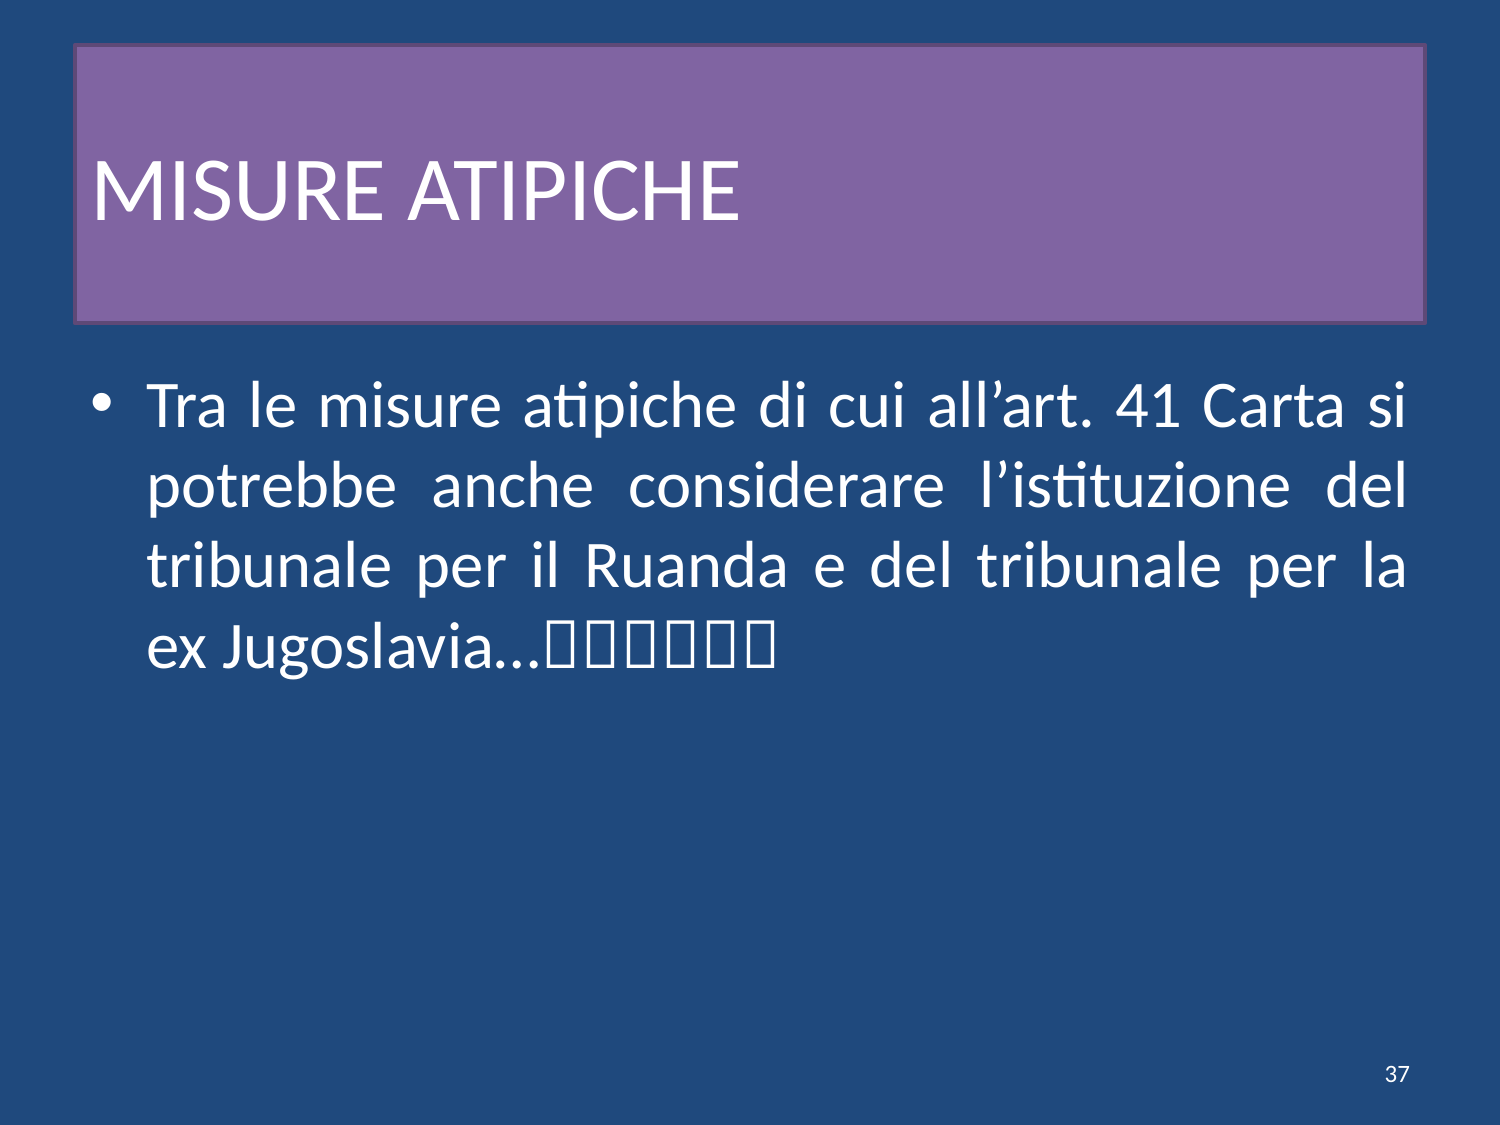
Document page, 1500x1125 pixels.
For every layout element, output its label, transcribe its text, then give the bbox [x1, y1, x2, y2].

title MISURE ATIPICHE [73, 43, 1427, 325]
list Tra le misure atipiche di cui all’art. 41 Carta si potrebbe anche considerare l’istituzione del tribunale per il Ruanda e del tribunale per la ex Jugoslavia… [75, 353, 1425, 1125]
slide_number 37 [1074, 1042, 1425, 1103]
